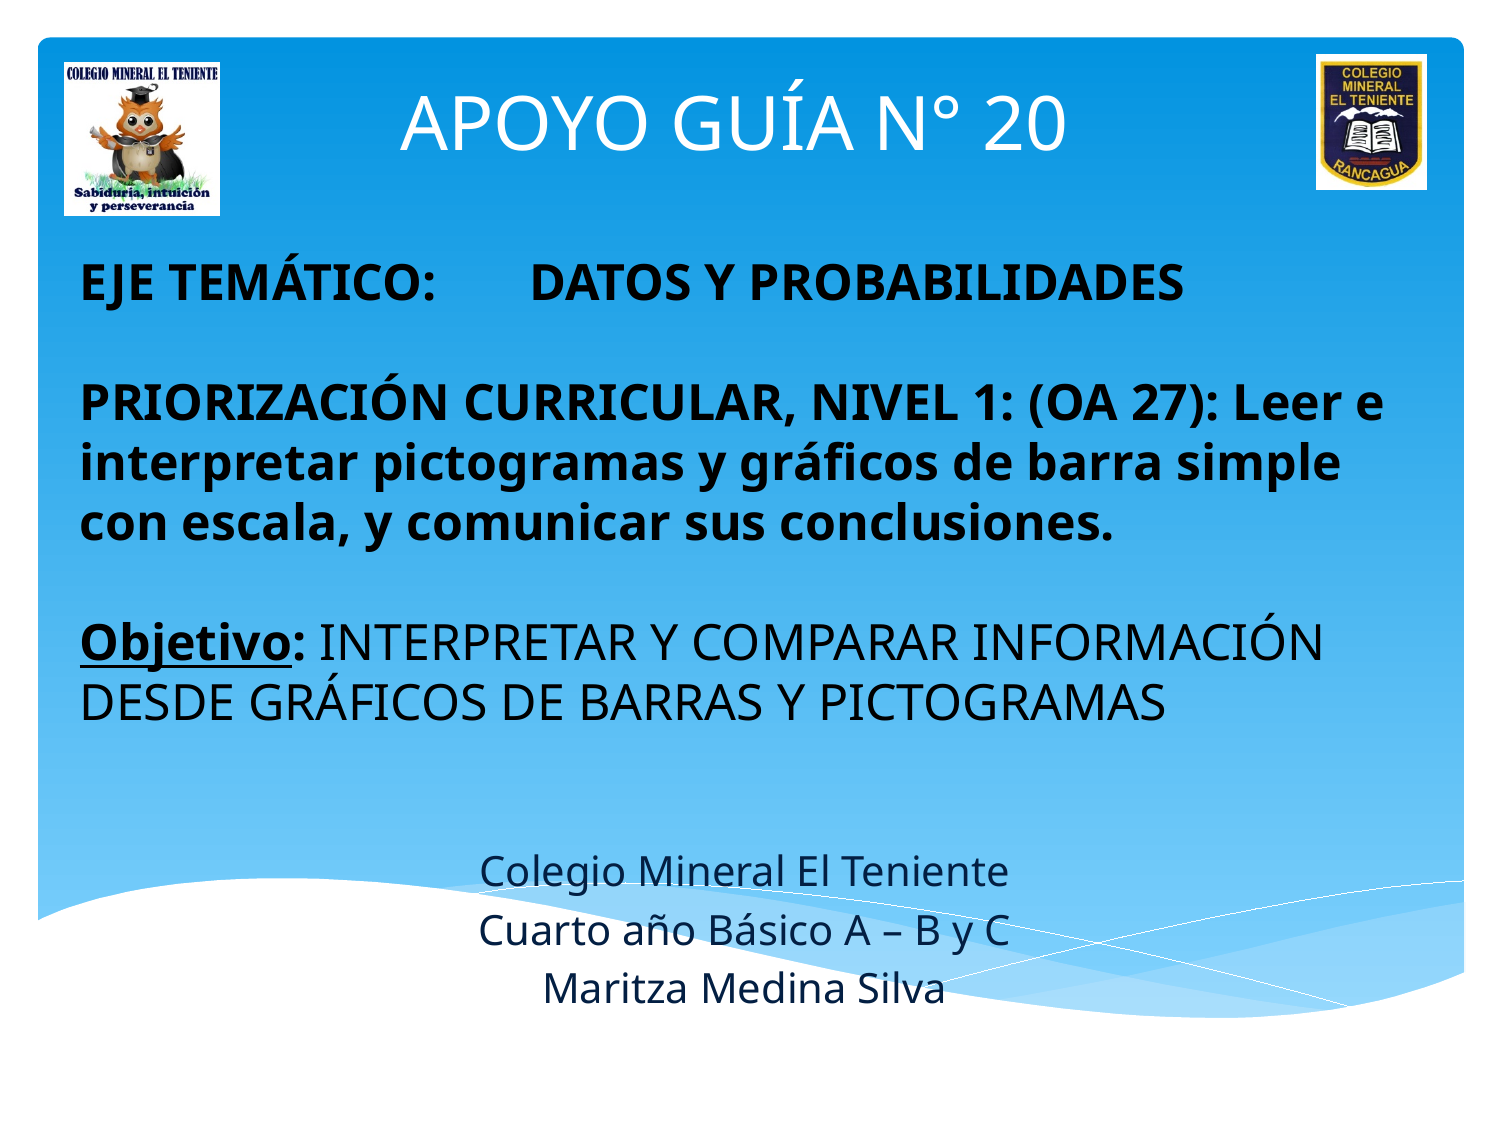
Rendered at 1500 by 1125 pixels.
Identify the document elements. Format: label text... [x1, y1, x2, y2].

picture [64, 63, 220, 216]
title APOYO GUÍA N° 20 [371, 49, 1097, 173]
subtitle Colegio Mineral El Teniente Cuarto año Básico A – B y C Maritza Medina Silva [219, 859, 1270, 1125]
picture [1316, 55, 1427, 190]
text_box EJE TEMÁTICO: DATOS Y PROBABILIDADES PRIORIZACIÓN CURRICULAR, NIVEL 1: (OA 27): Leer e interpretar pictogramas y gráficos de barra simple con escala, y comunicar sus conclusiones. Objetivo: INTERPRETAR Y COMPARAR INFORMACIÓN DESDE GRÁFICOS DE BARRAS Y PICTOGRAMAS [64, 243, 1405, 859]
